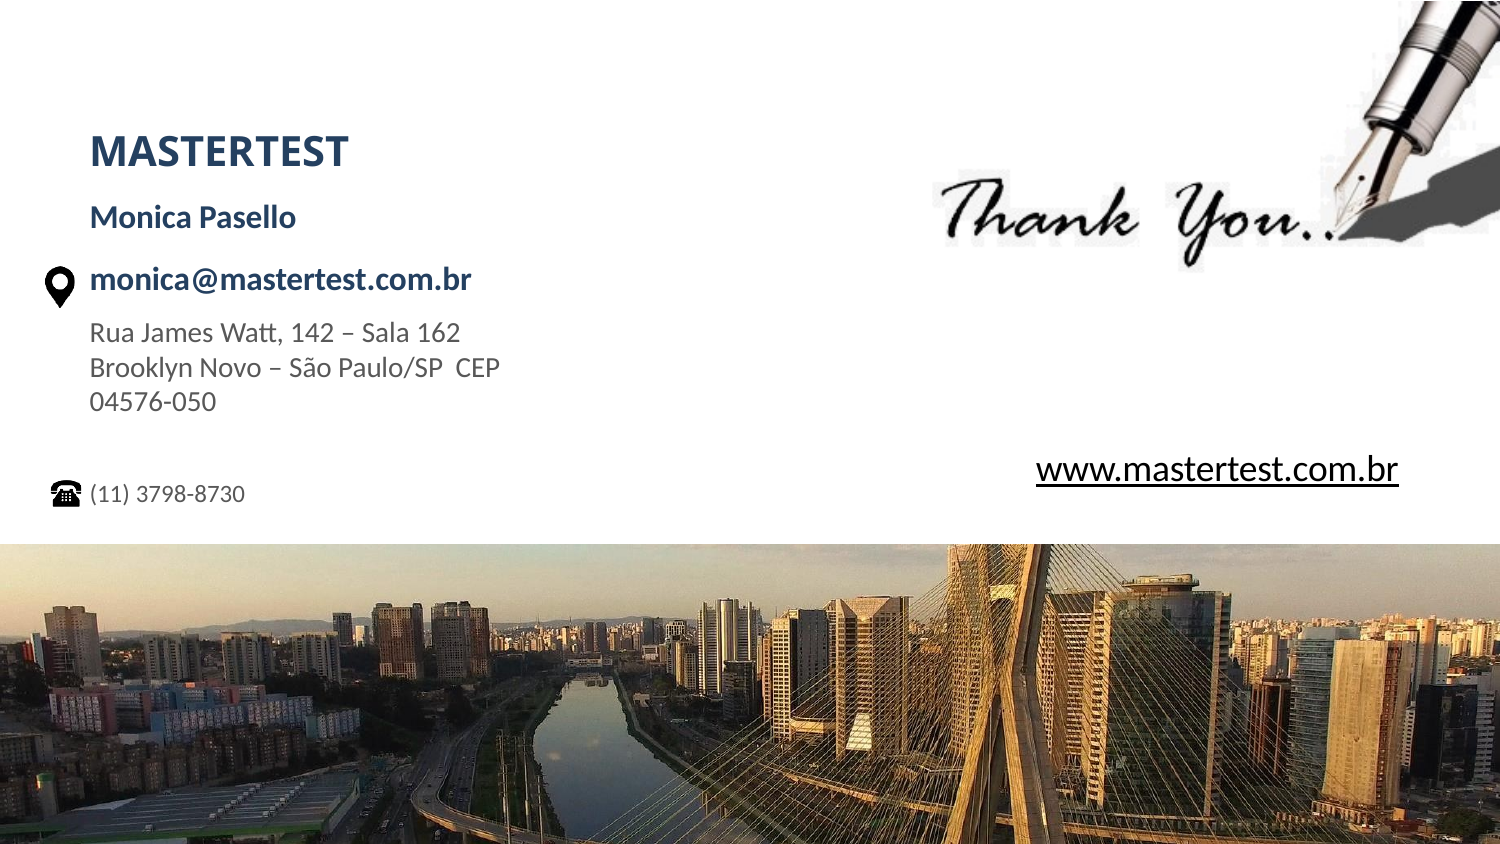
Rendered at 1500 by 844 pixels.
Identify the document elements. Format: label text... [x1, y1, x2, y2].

text_box (11) 3798-8730 [87, 475, 248, 508]
text_box [50, 480, 82, 507]
picture [854, 1, 1500, 286]
text_box www.mastertest.com.br [1033, 442, 1407, 490]
text_box [44, 266, 75, 308]
text_box [0, 544, 1500, 844]
text_box MASTERTEST Monica Pasello monica@mastertest.com.br Rua James Watt, 142 – Sala 162 Brooklyn Novo – São Paulo/SP CEP 04576-050 [87, 103, 563, 418]
